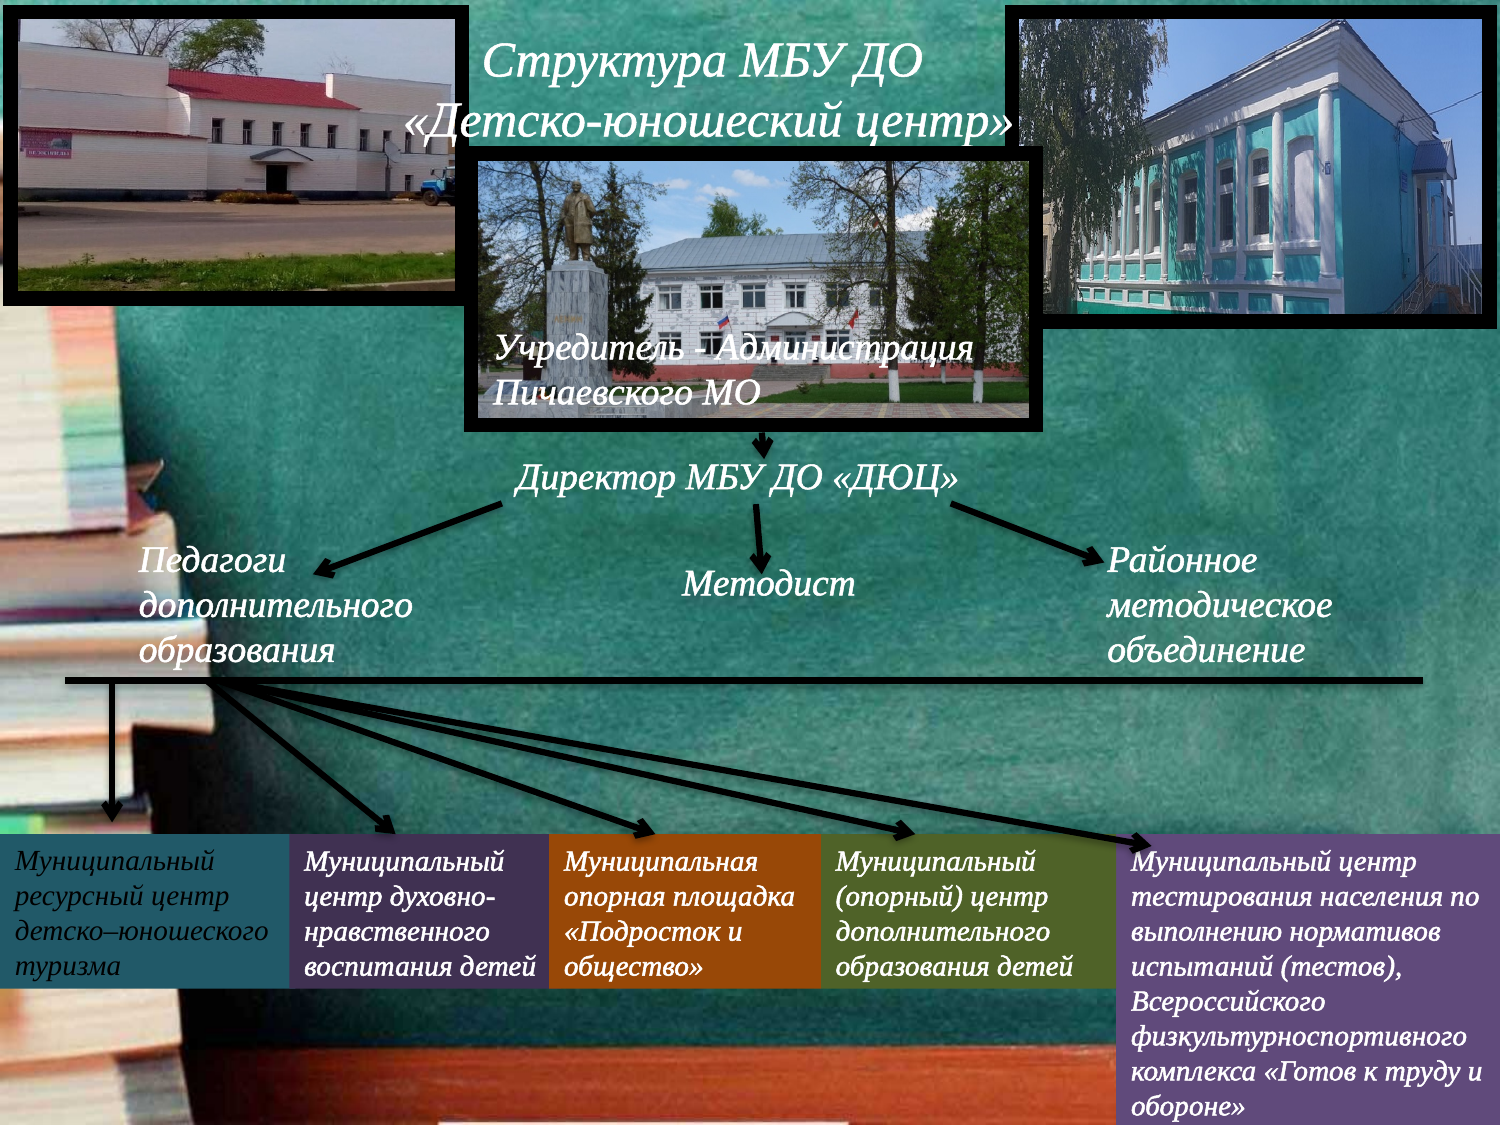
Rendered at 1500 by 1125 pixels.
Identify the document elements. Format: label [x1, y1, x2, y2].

text_box [218, 680, 1152, 847]
text_box [950, 503, 1105, 563]
picture [0, 0, 1500, 1125]
text_box [312, 503, 503, 575]
text_box [761, 432, 765, 460]
text_box [206, 680, 214, 835]
text_box [755, 504, 762, 575]
